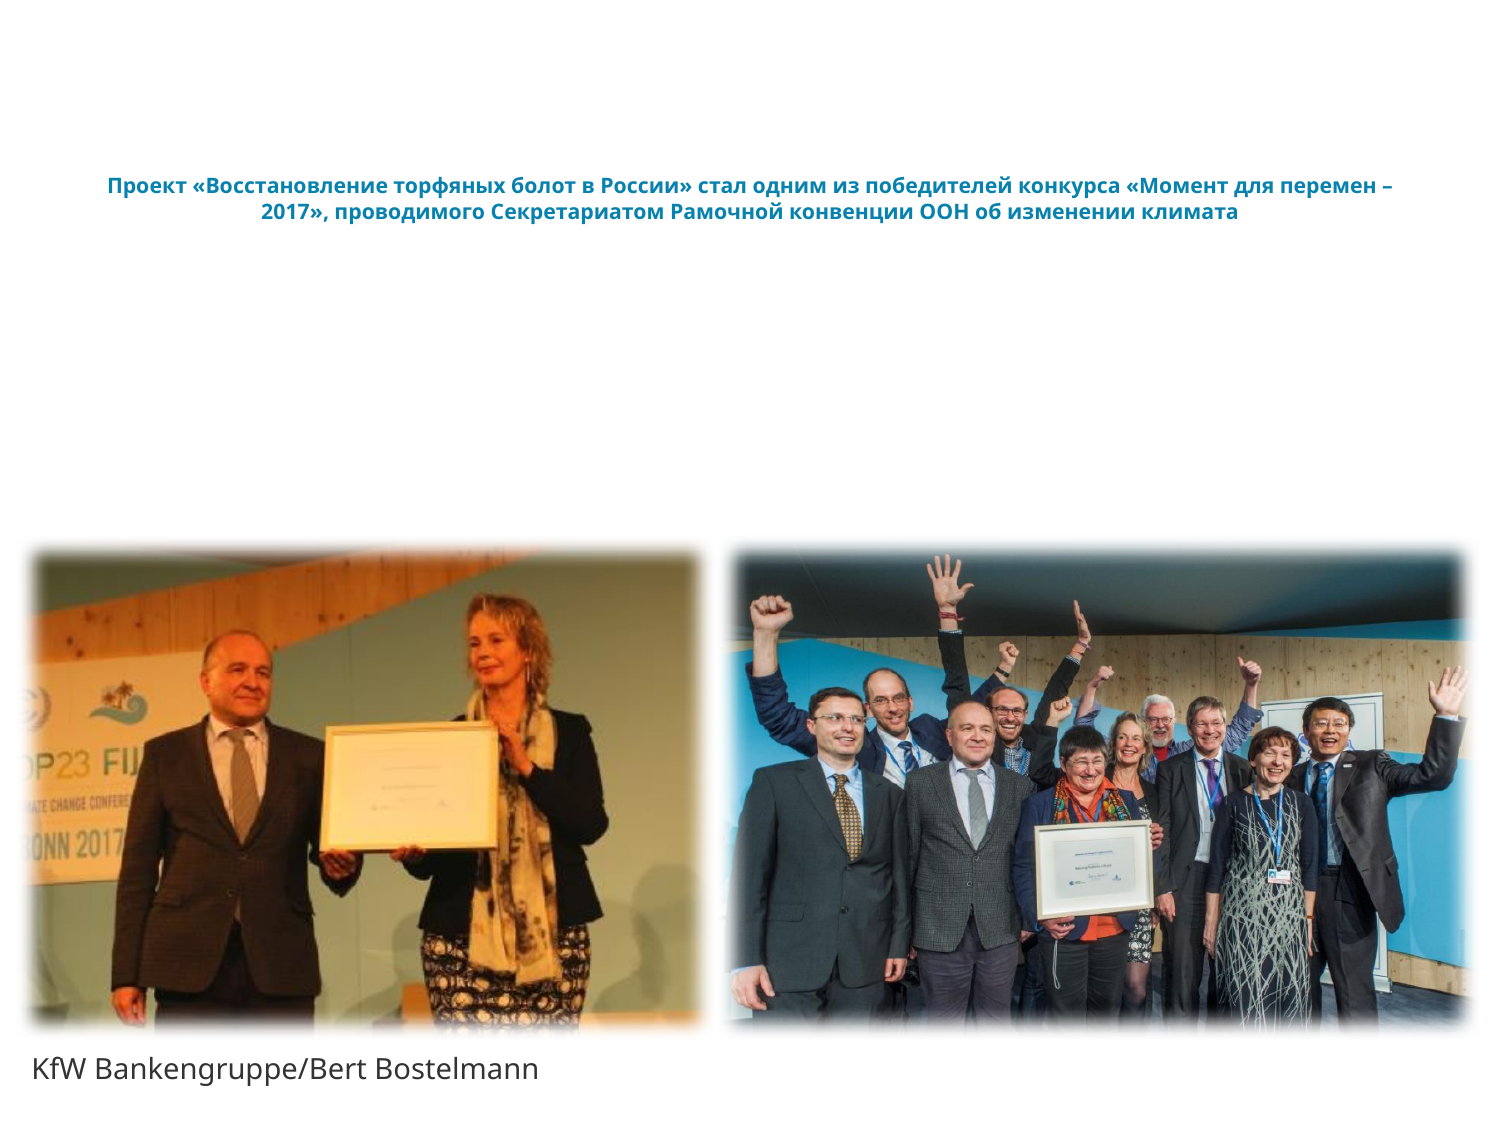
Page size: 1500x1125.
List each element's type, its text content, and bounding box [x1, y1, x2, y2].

text_box KfW Bankengruppe/Bert Bostelmann [16, 1046, 923, 1093]
title Проект «Восстановление торфяных болот в России» стал одним из победителей конкурса «Момент для перемен – 2017», проводимого Секретариатом Рамочной конвенции ООН об изменении климата [75, 45, 1425, 233]
picture [716, 534, 1480, 1041]
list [16, 534, 715, 1041]
